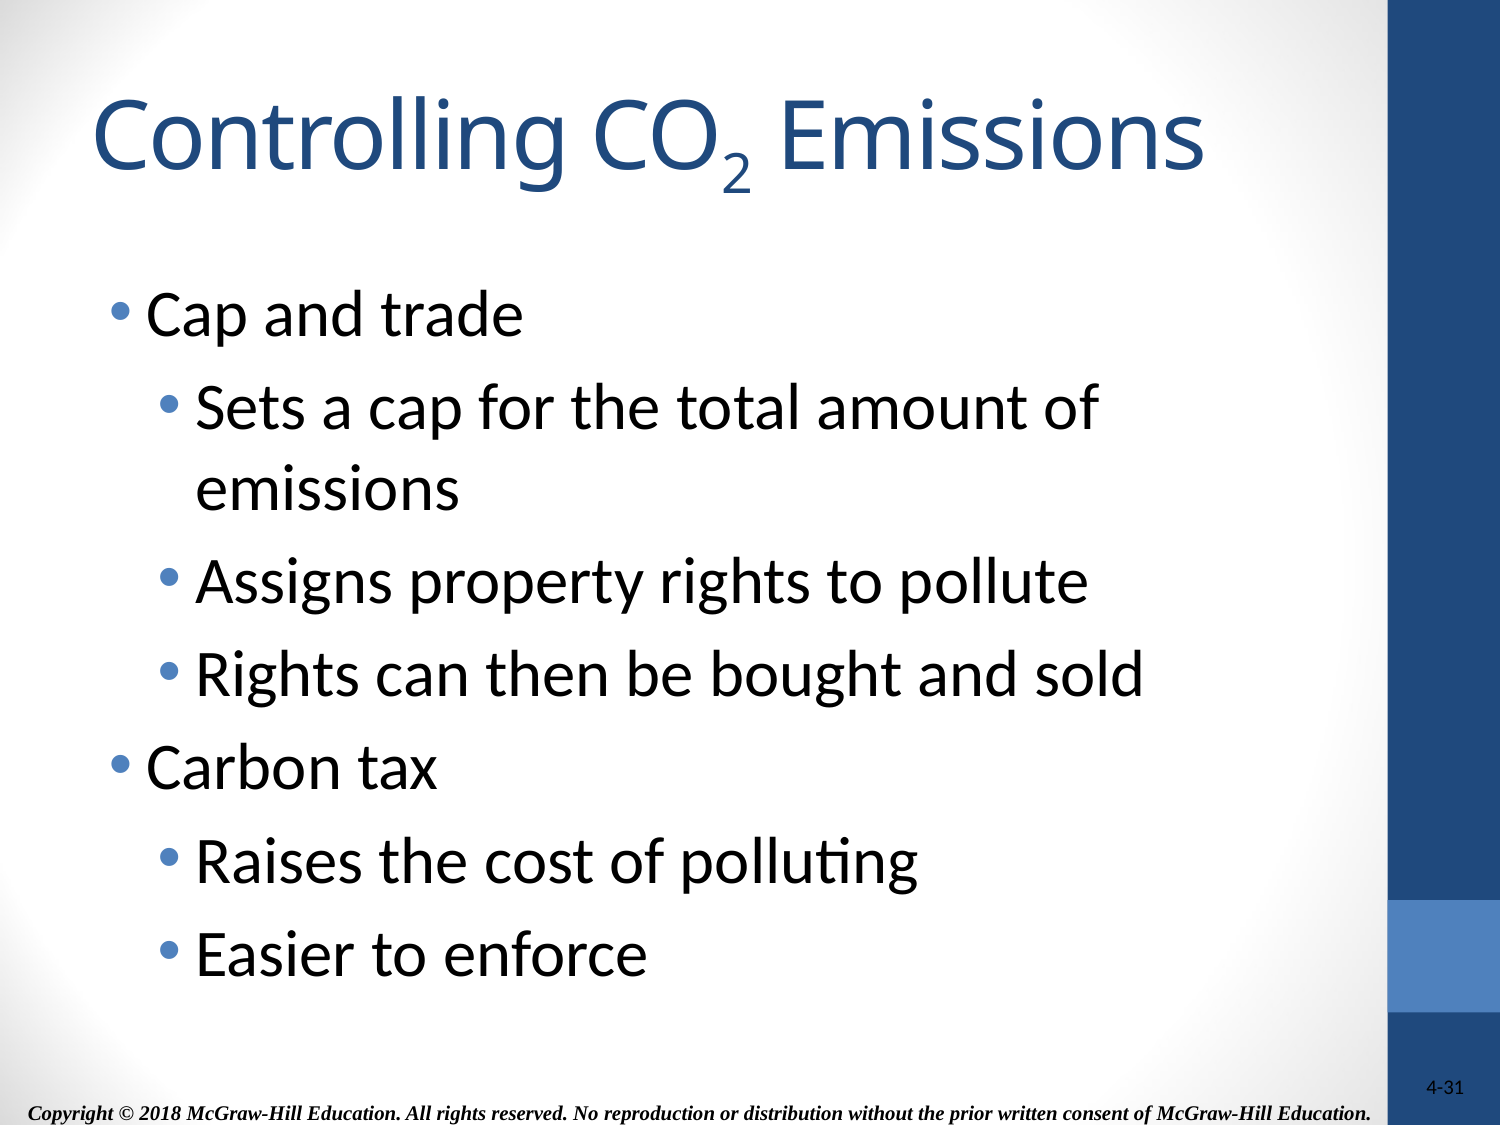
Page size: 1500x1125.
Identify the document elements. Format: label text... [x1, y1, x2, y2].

title Controlling CO2 Emissions [75, 45, 1325, 233]
picture [0, 0, 1387, 1125]
list Cap and trade Sets a cap for the total amount of emissions Assigns property rights to pollute Rights can then be bought and sold Carbon tax Raises the cost of polluting Easier to enforce [75, 262, 1325, 1050]
